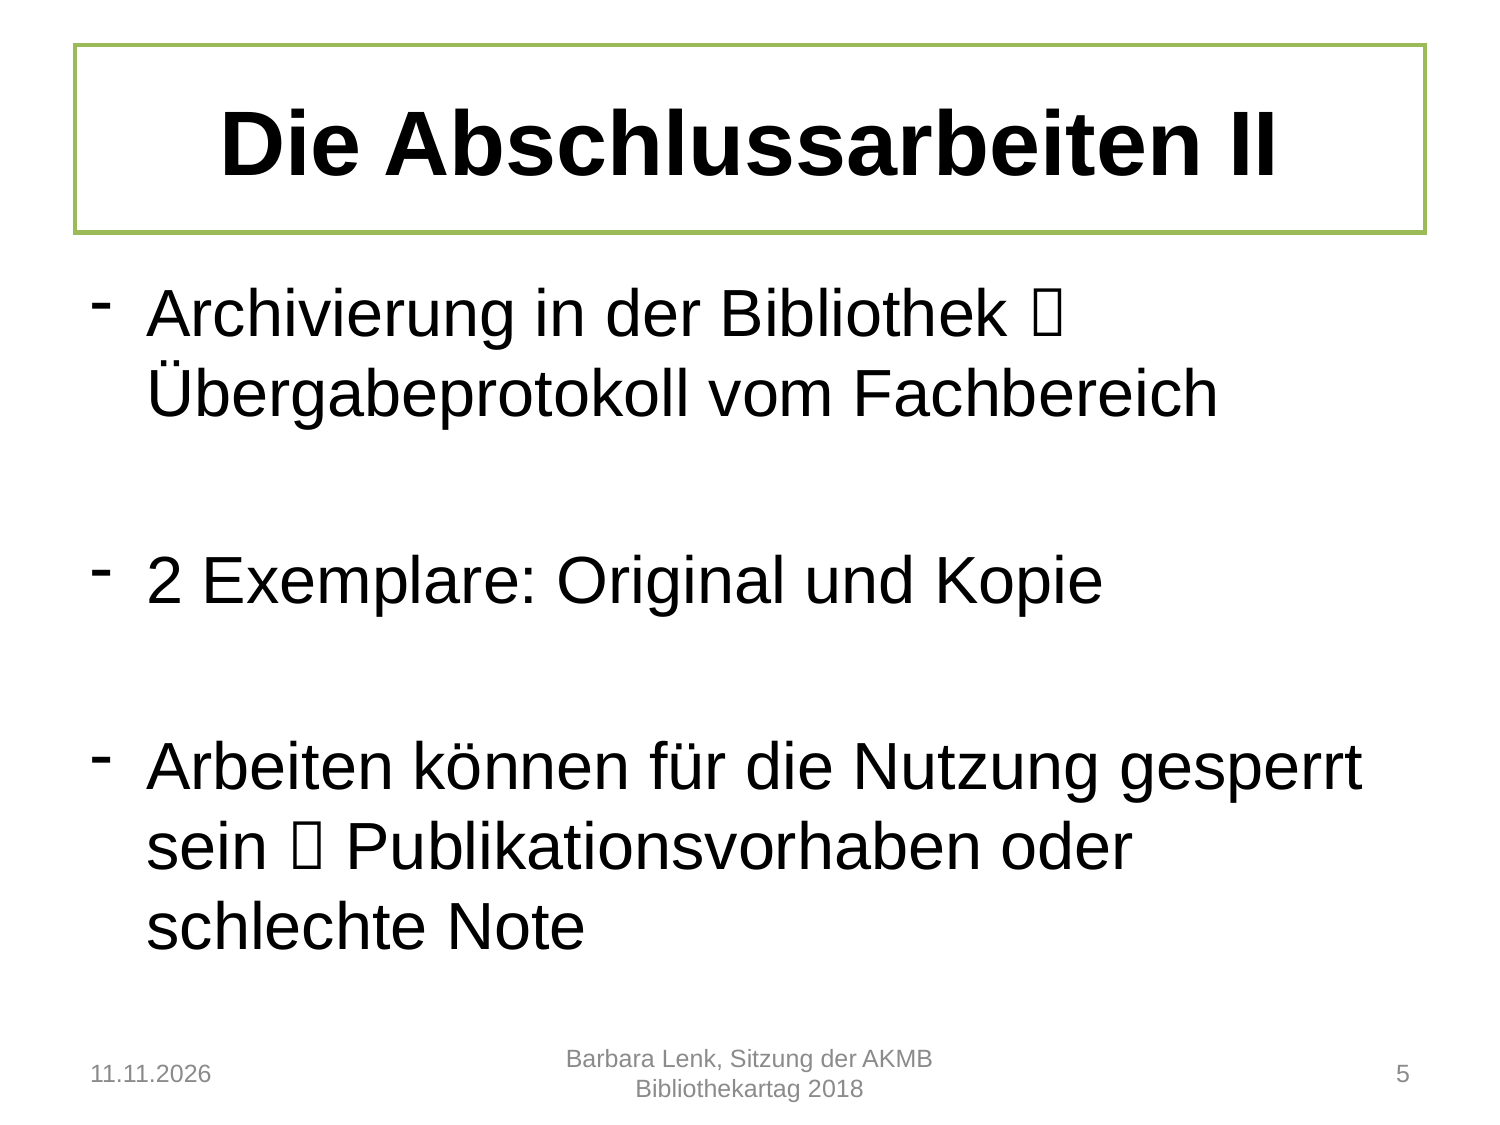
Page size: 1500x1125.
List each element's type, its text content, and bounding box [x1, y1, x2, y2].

slide_number 5 [1074, 1042, 1425, 1103]
title Die Abschlussarbeiten II [73, 43, 1427, 235]
list Archivierung in der Bibliothek  Übergabeprotokoll vom Fachbereich 2 Exemplare: Original und Kopie Arbeiten können für die Nutzung gesperrt sein  Publikationsvorhaben oder schlechte Note [74, 262, 1426, 1006]
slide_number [75, 1042, 425, 1103]
footer Barbara Lenk, Sitzung der AKMB Bibliothekartag 2018 [512, 1042, 988, 1103]
